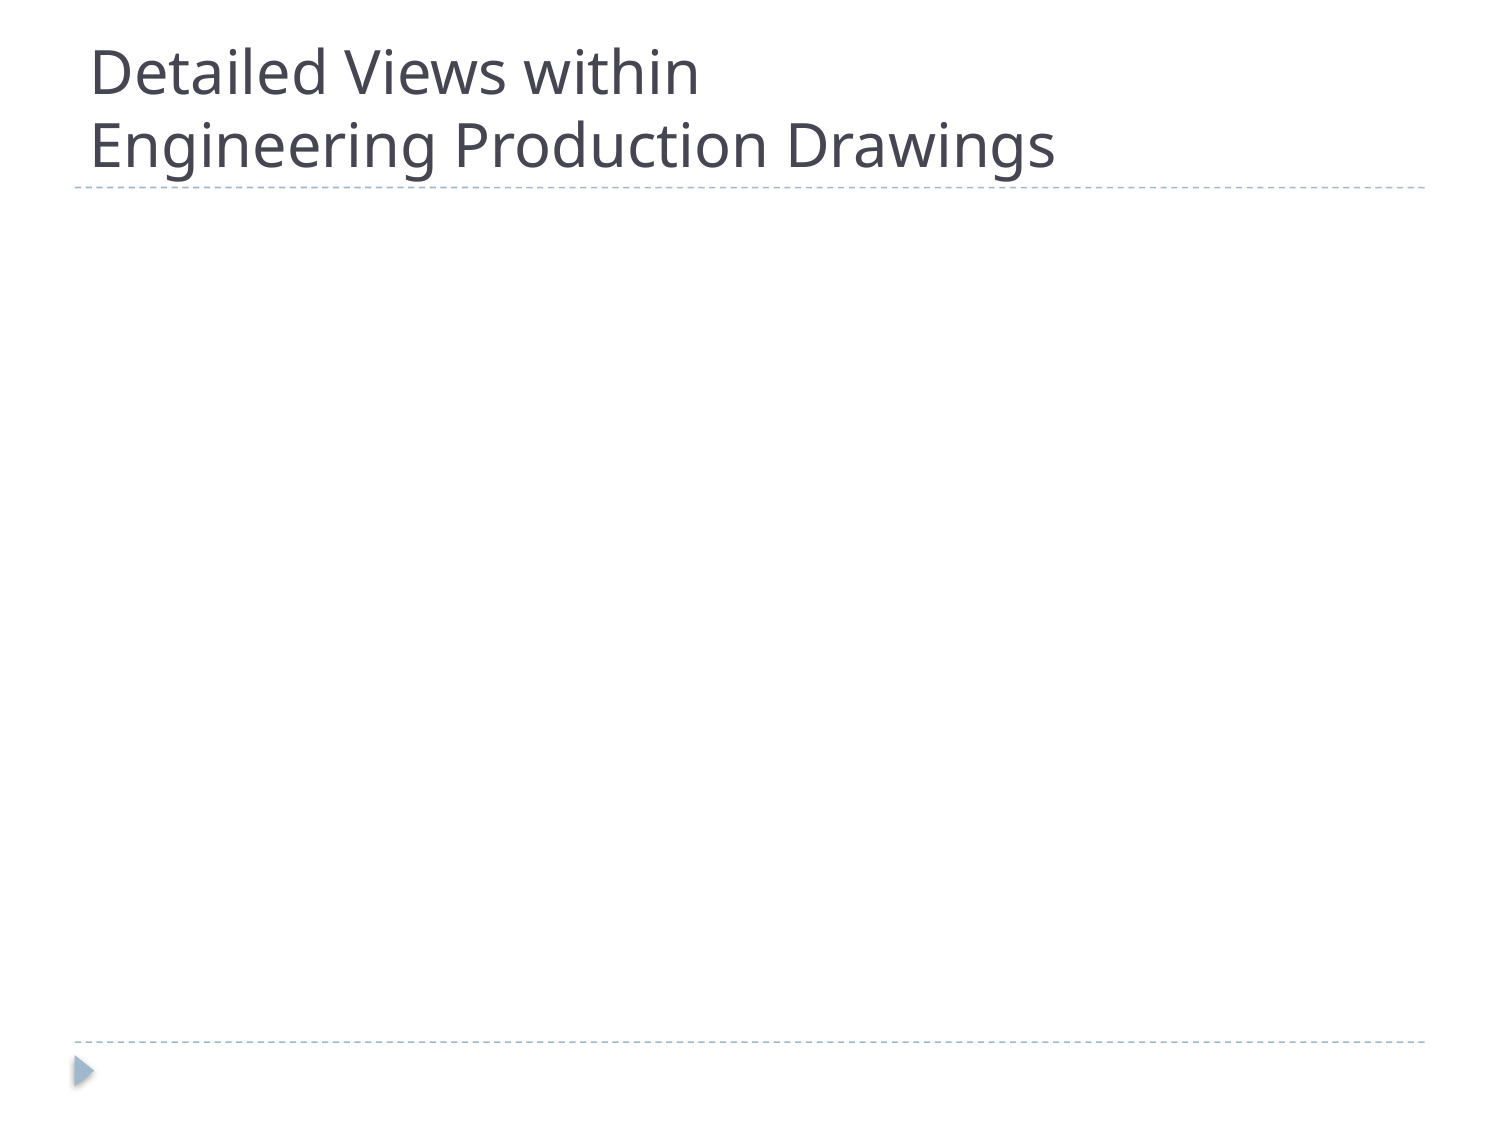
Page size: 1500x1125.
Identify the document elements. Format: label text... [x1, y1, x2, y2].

title Detailed Views within Engineering Production Drawings [75, 24, 1425, 188]
